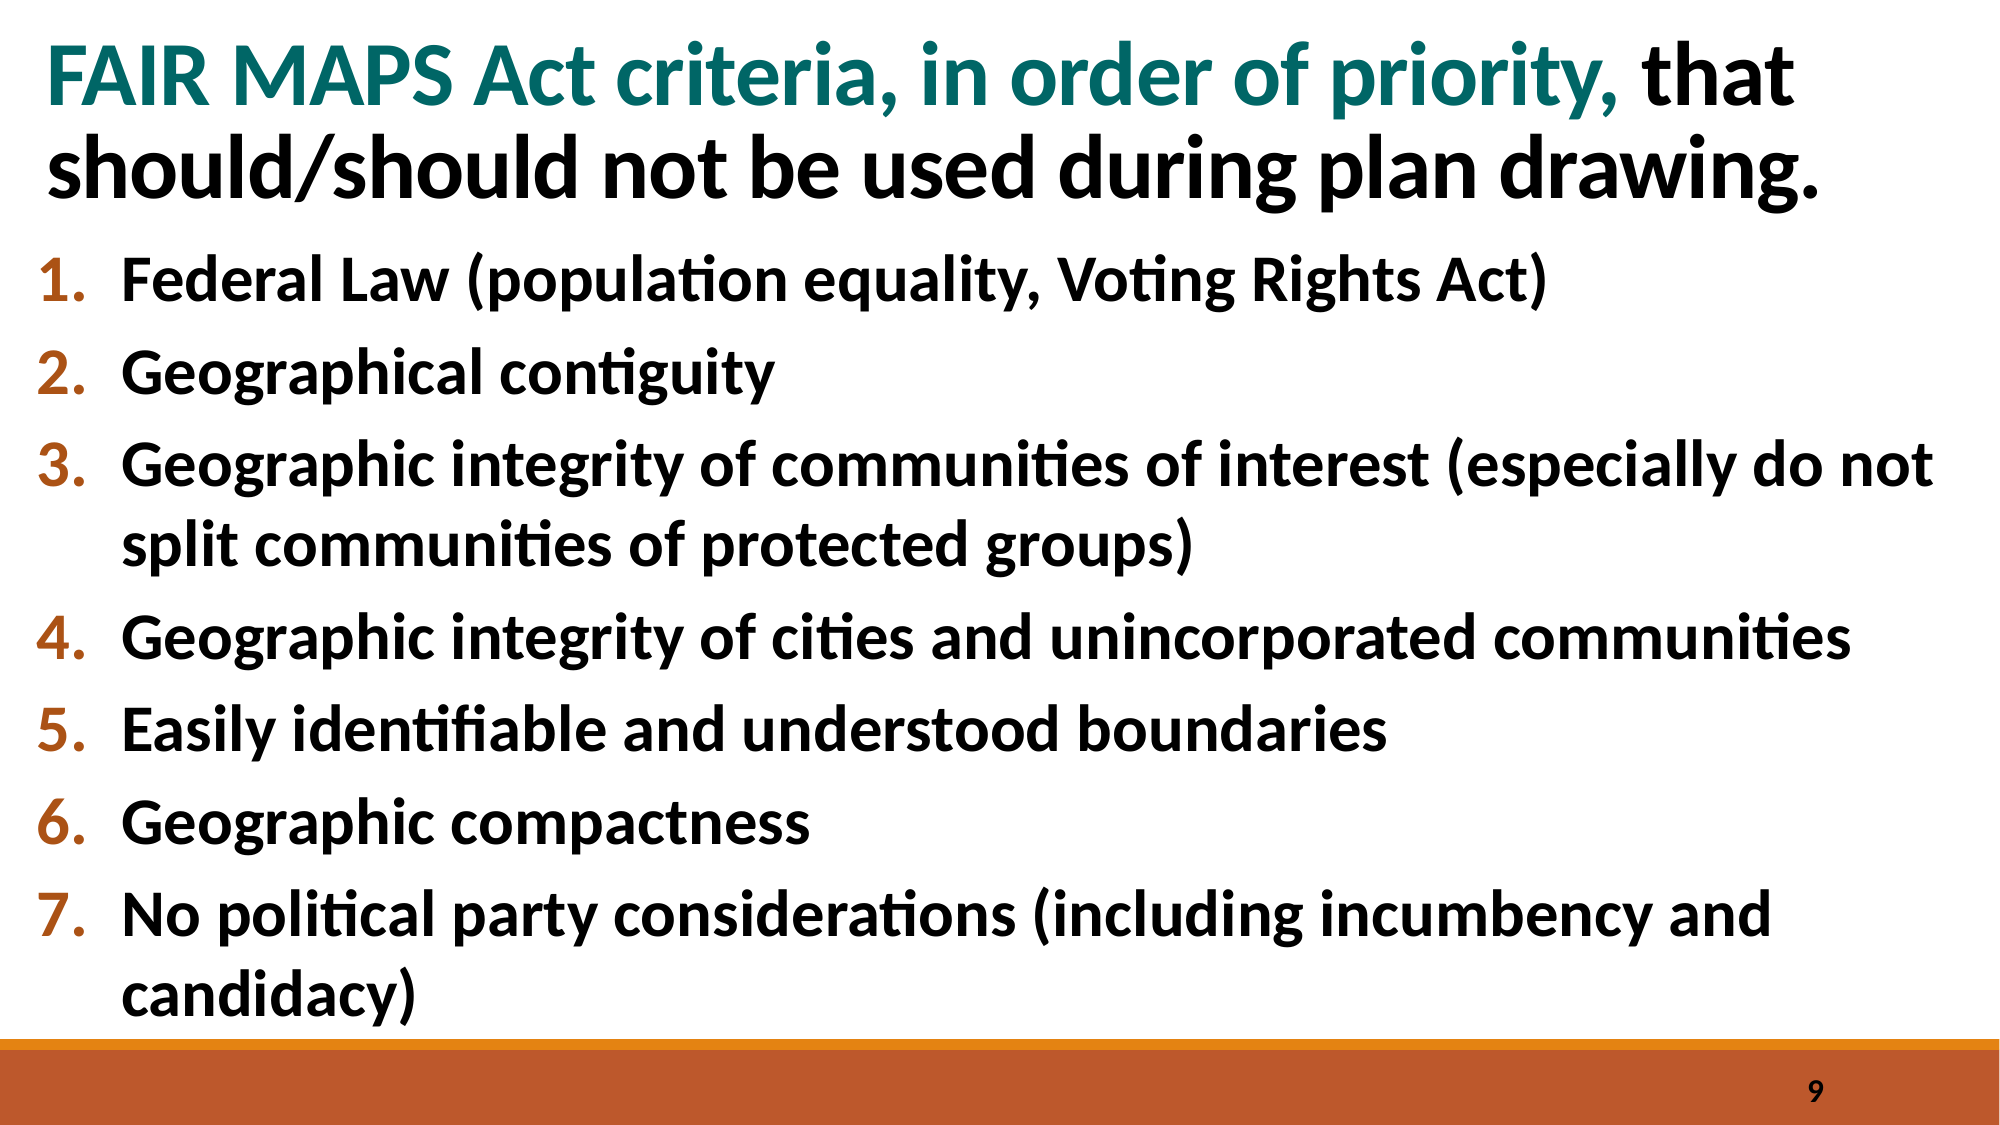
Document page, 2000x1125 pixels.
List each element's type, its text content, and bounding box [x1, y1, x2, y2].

title FAIR MAPS Act criteria, in order of priority, that should/should not be used during plan drawing. [31, 0, 1969, 225]
list Federal Law (population equality, Voting Rights Act) Geographical contiguity Geographic integrity of communities of interest (especially do not split communities of protected groups) Geographic integrity of cities and unincorporated communities Easily identifiable and understood boundaries Geographic compactness No political party considerations (including incumbency and candidacy) [36, 227, 1974, 1005]
slide_number 9 [1623, 1059, 1839, 1120]
